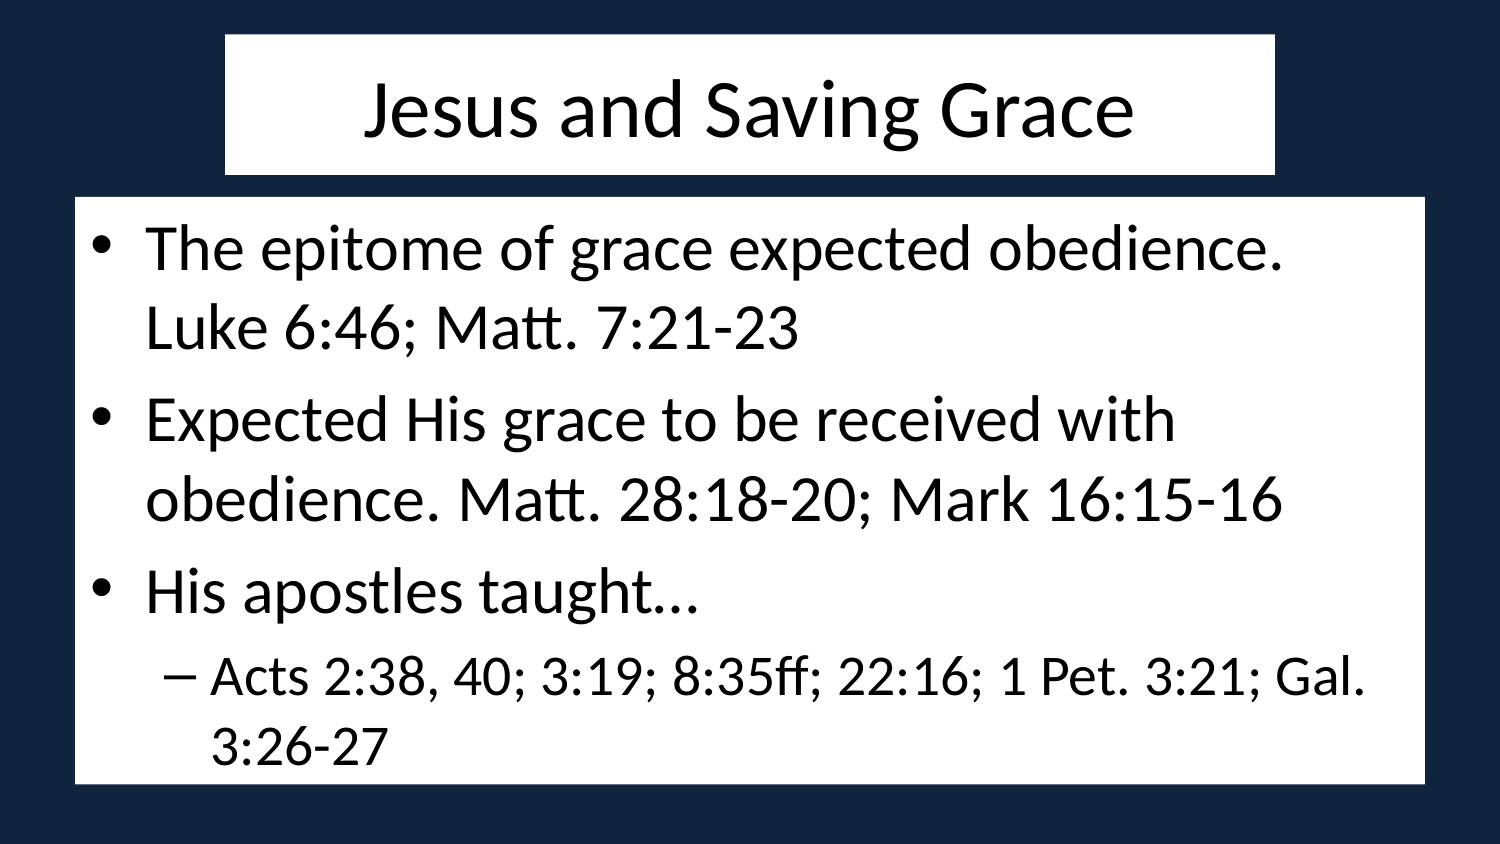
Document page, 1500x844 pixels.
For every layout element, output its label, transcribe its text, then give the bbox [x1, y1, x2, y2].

title Jesus and Saving Grace [225, 34, 1275, 175]
list The epitome of grace expected obedience. Luke 6:46; Matt. 7:21-23 Expected His grace to be received with obedience. Matt. 28:18-20; Mark 16:15-16 His apostles taught… Acts 2:38, 40; 3:19; 8:35ff; 22:16; 1 Pet. 3:21; Gal. 3:26-27 [75, 196, 1425, 785]
